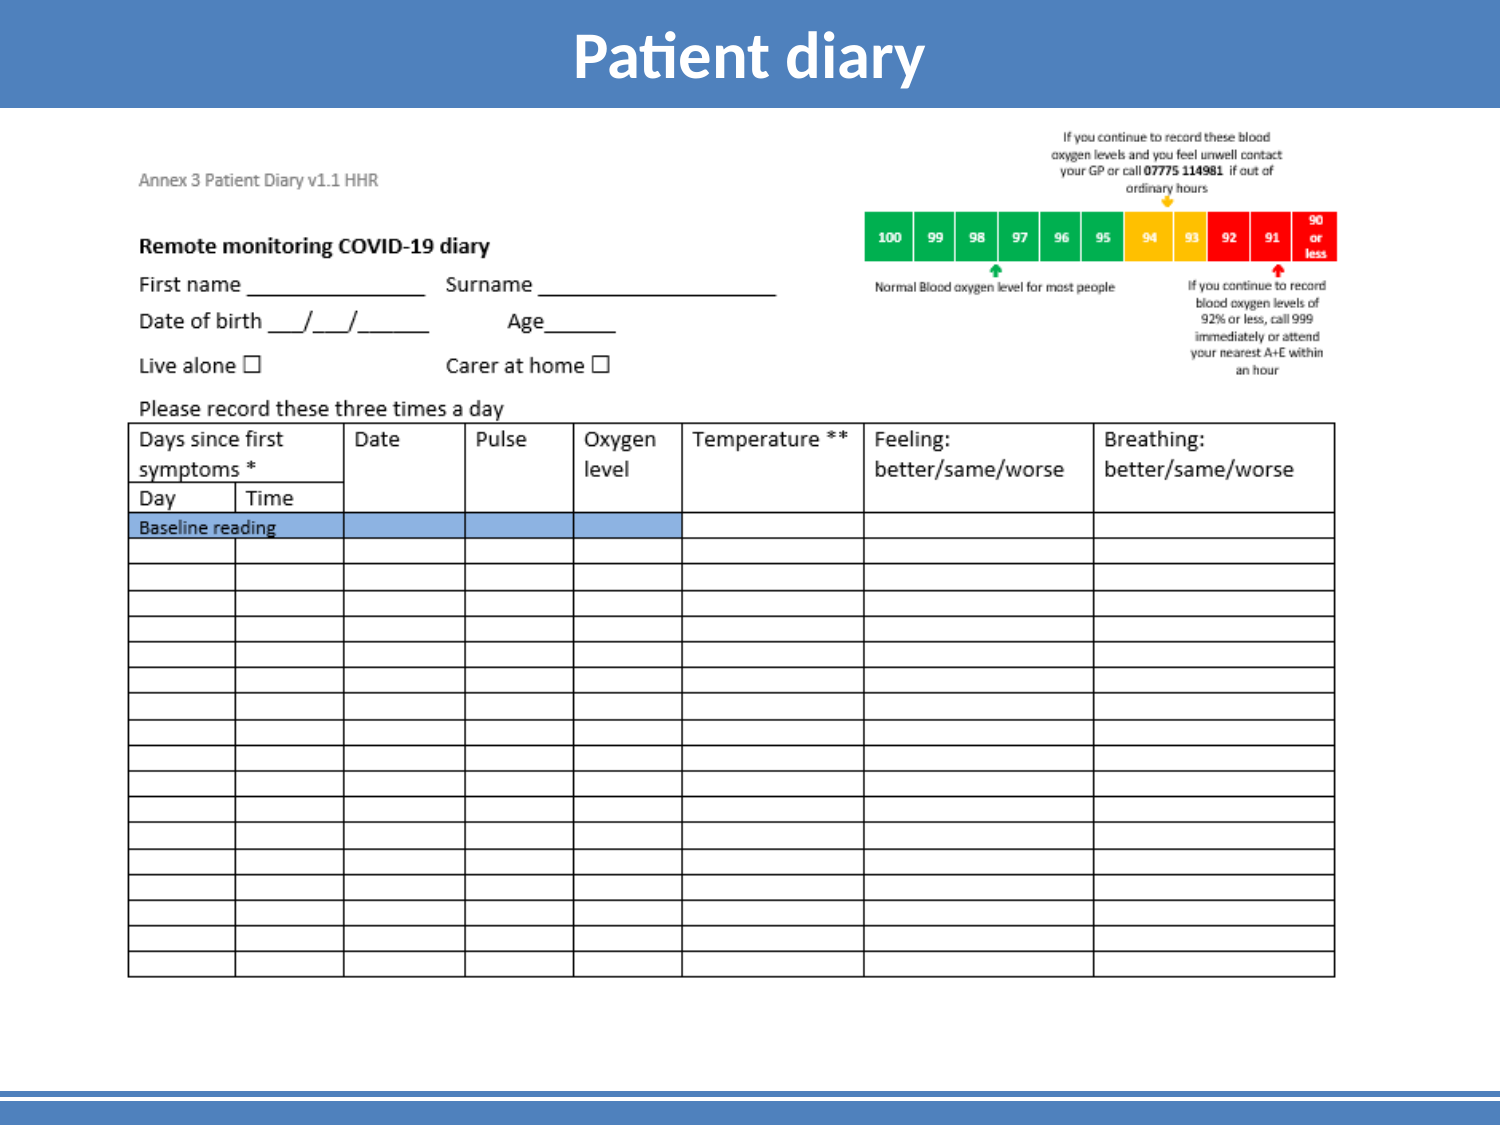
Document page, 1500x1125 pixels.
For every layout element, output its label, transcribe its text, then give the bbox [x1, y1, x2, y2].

title Patient diary [75, 0, 1425, 107]
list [104, 118, 1374, 1006]
